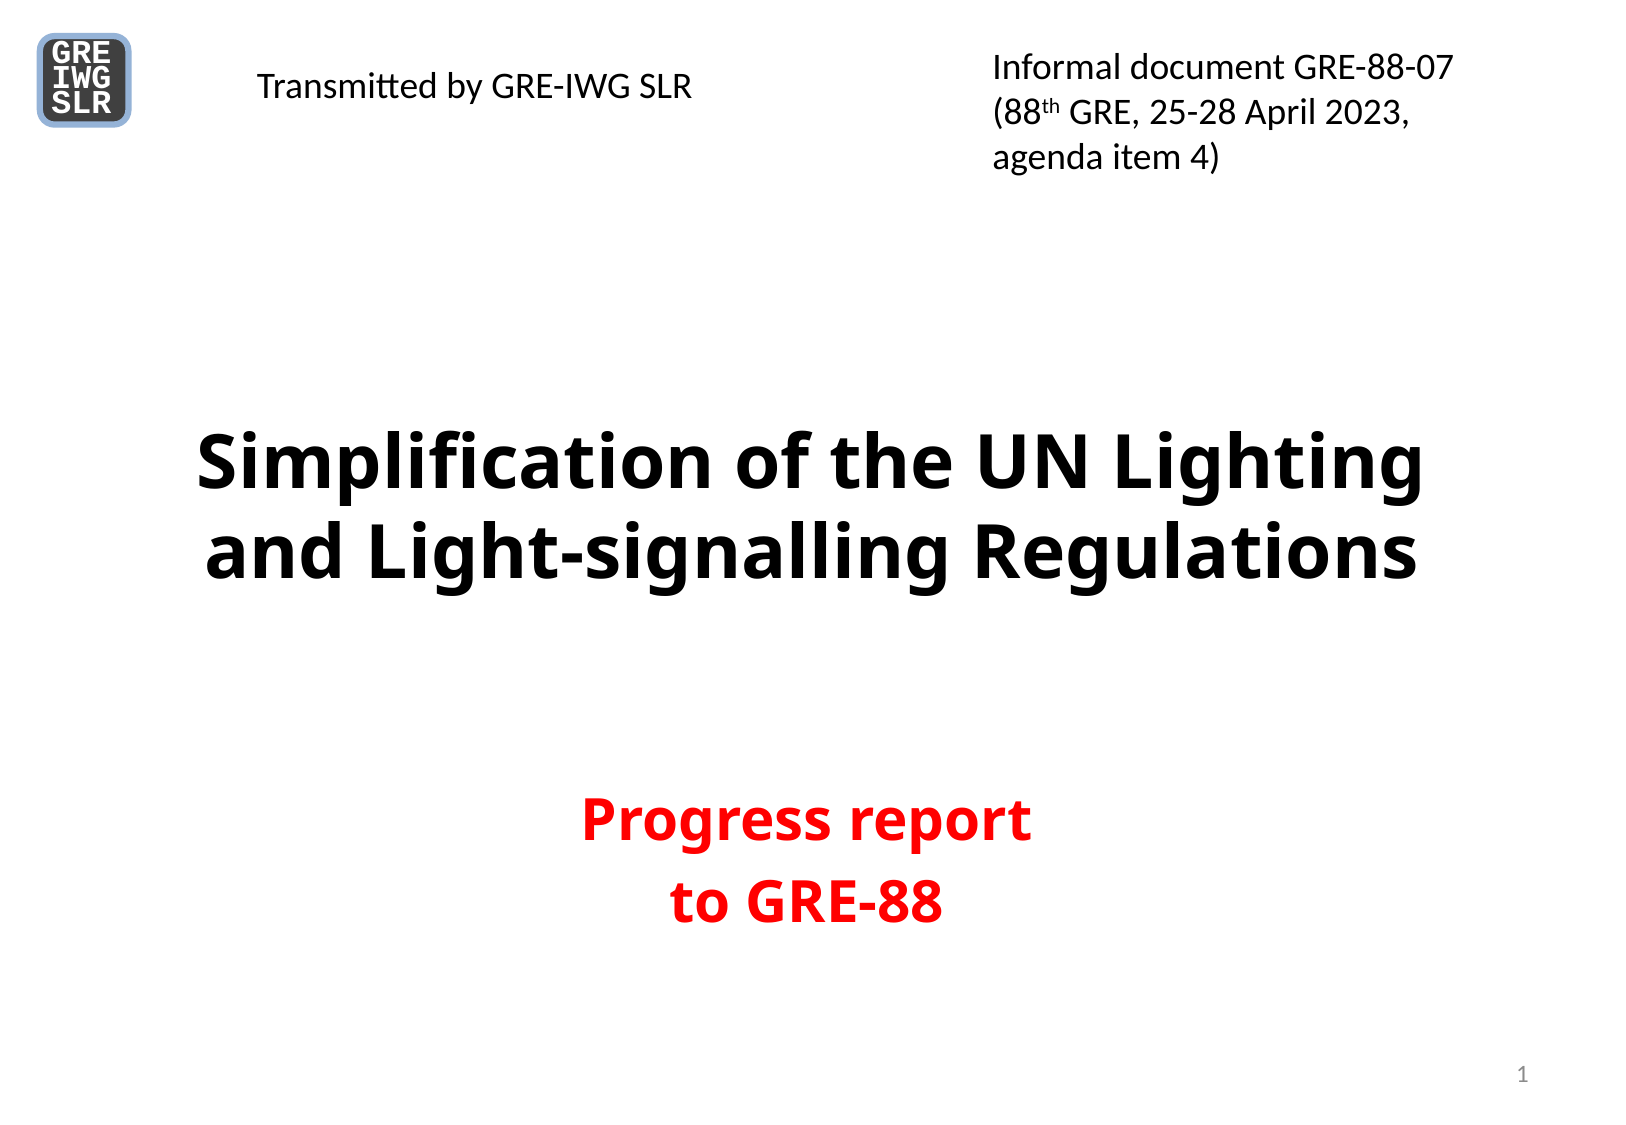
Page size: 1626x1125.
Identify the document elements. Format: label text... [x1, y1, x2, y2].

text_box Informal document GRE-88-07 (88th GRE, 25-28 April 2023, agenda item 4) [977, 34, 1591, 185]
text_box Simplification of the UN Lighting and Light-signalling Regulations [174, 410, 1450, 598]
text_box Progress report to GRE-88 [127, 774, 1486, 976]
slide_number 1 [1164, 1042, 1544, 1103]
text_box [34, 35, 130, 133]
text_box Transmitted by GRE-IWG SLR [233, 53, 752, 114]
